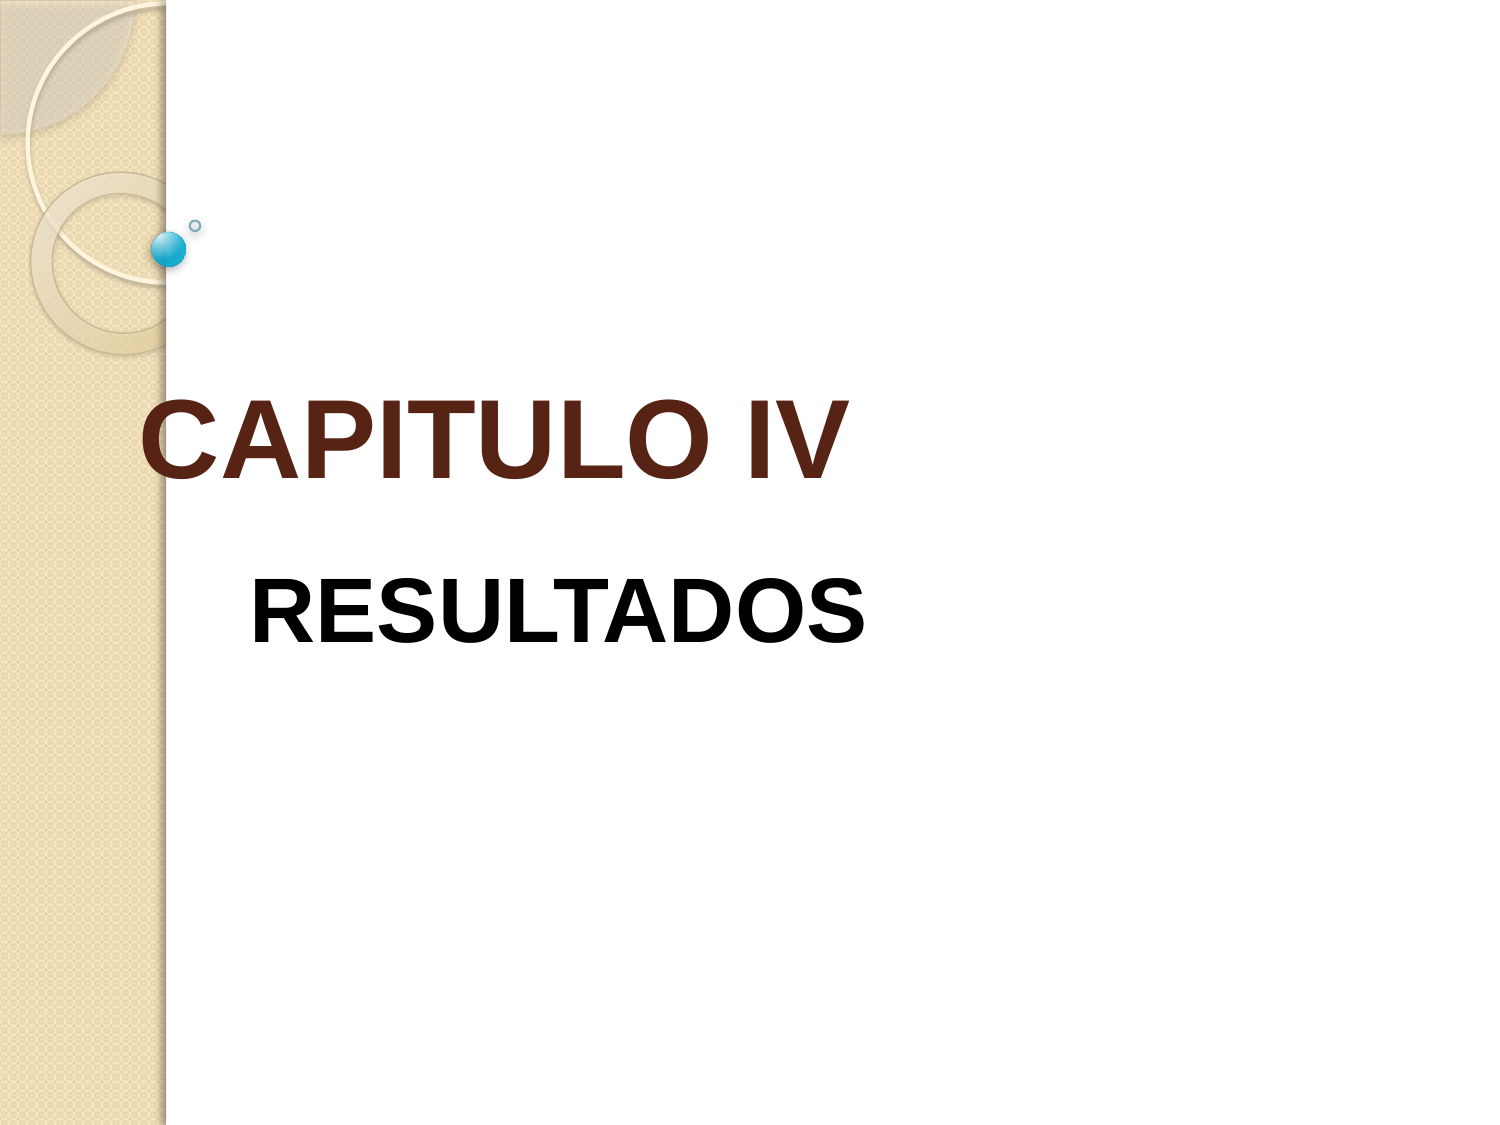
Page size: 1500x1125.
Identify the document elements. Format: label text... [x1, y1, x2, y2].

subtitle RESULTADOS [230, 550, 1281, 839]
title CAPITULO IV [123, 267, 1399, 509]
